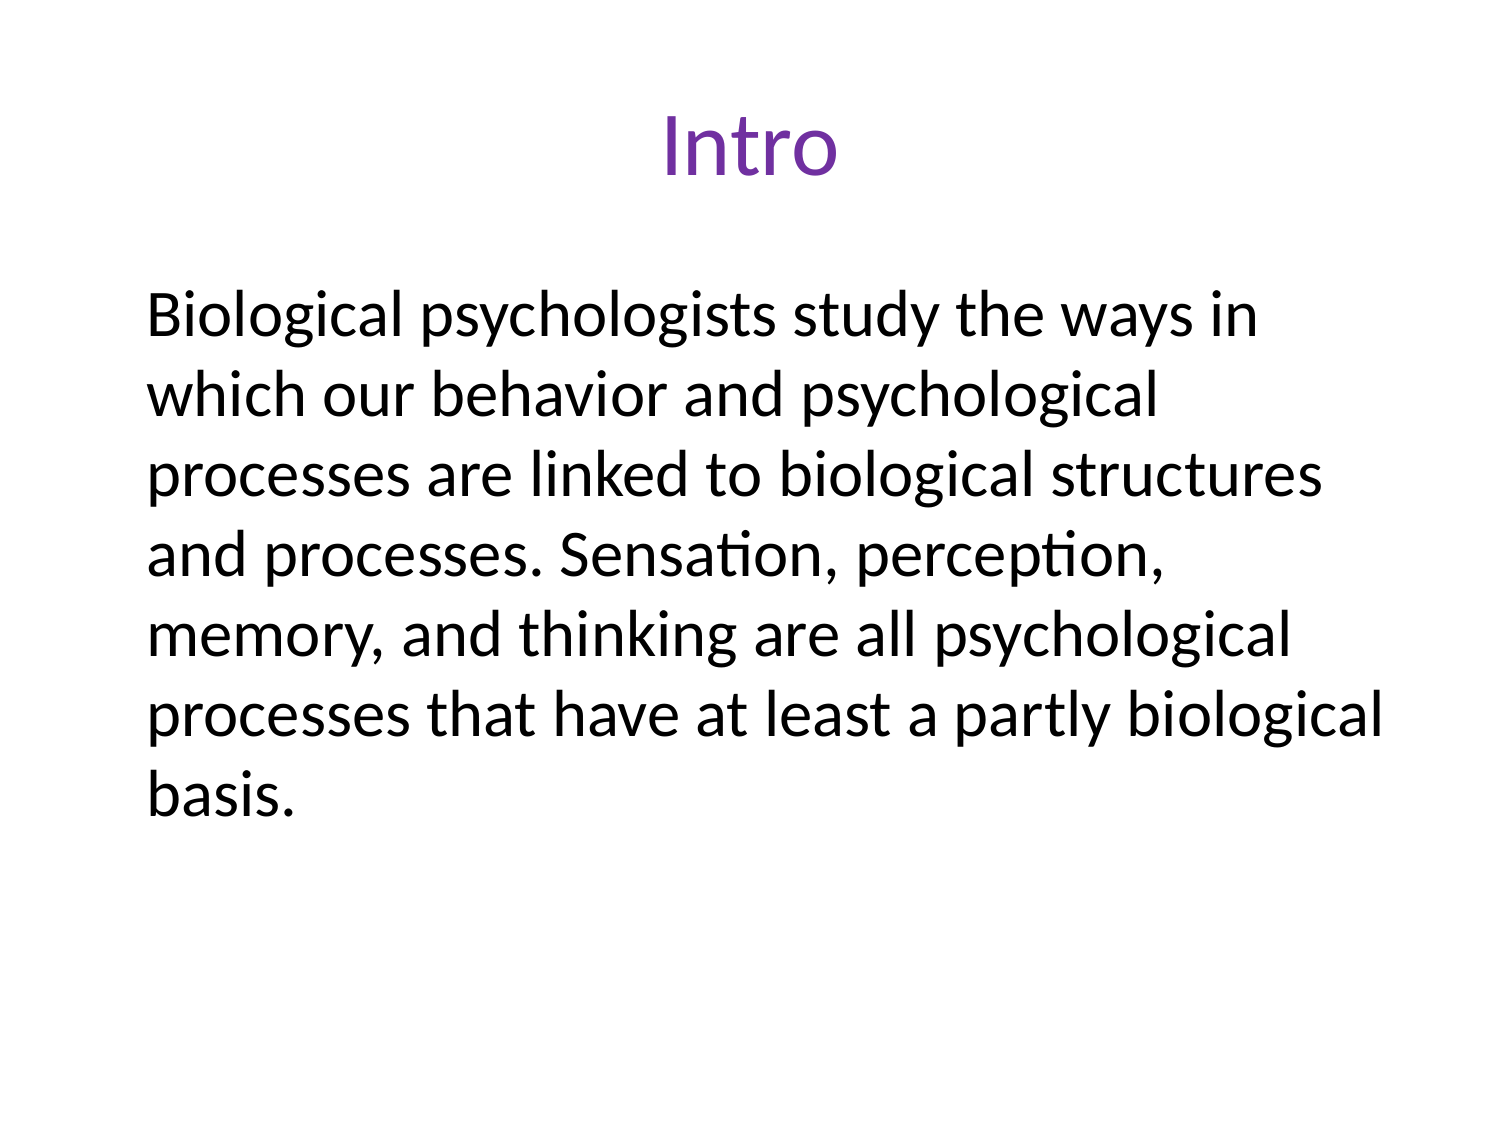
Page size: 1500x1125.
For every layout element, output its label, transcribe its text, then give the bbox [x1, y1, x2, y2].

title Intro [75, 45, 1425, 233]
list Biological psychologists study the ways in which our behavior and psychological processes are linked to biological structures and processes. Sensation, perception, memory, and thinking are all psychological processes that have at least a partly biological basis. [75, 262, 1425, 1005]
